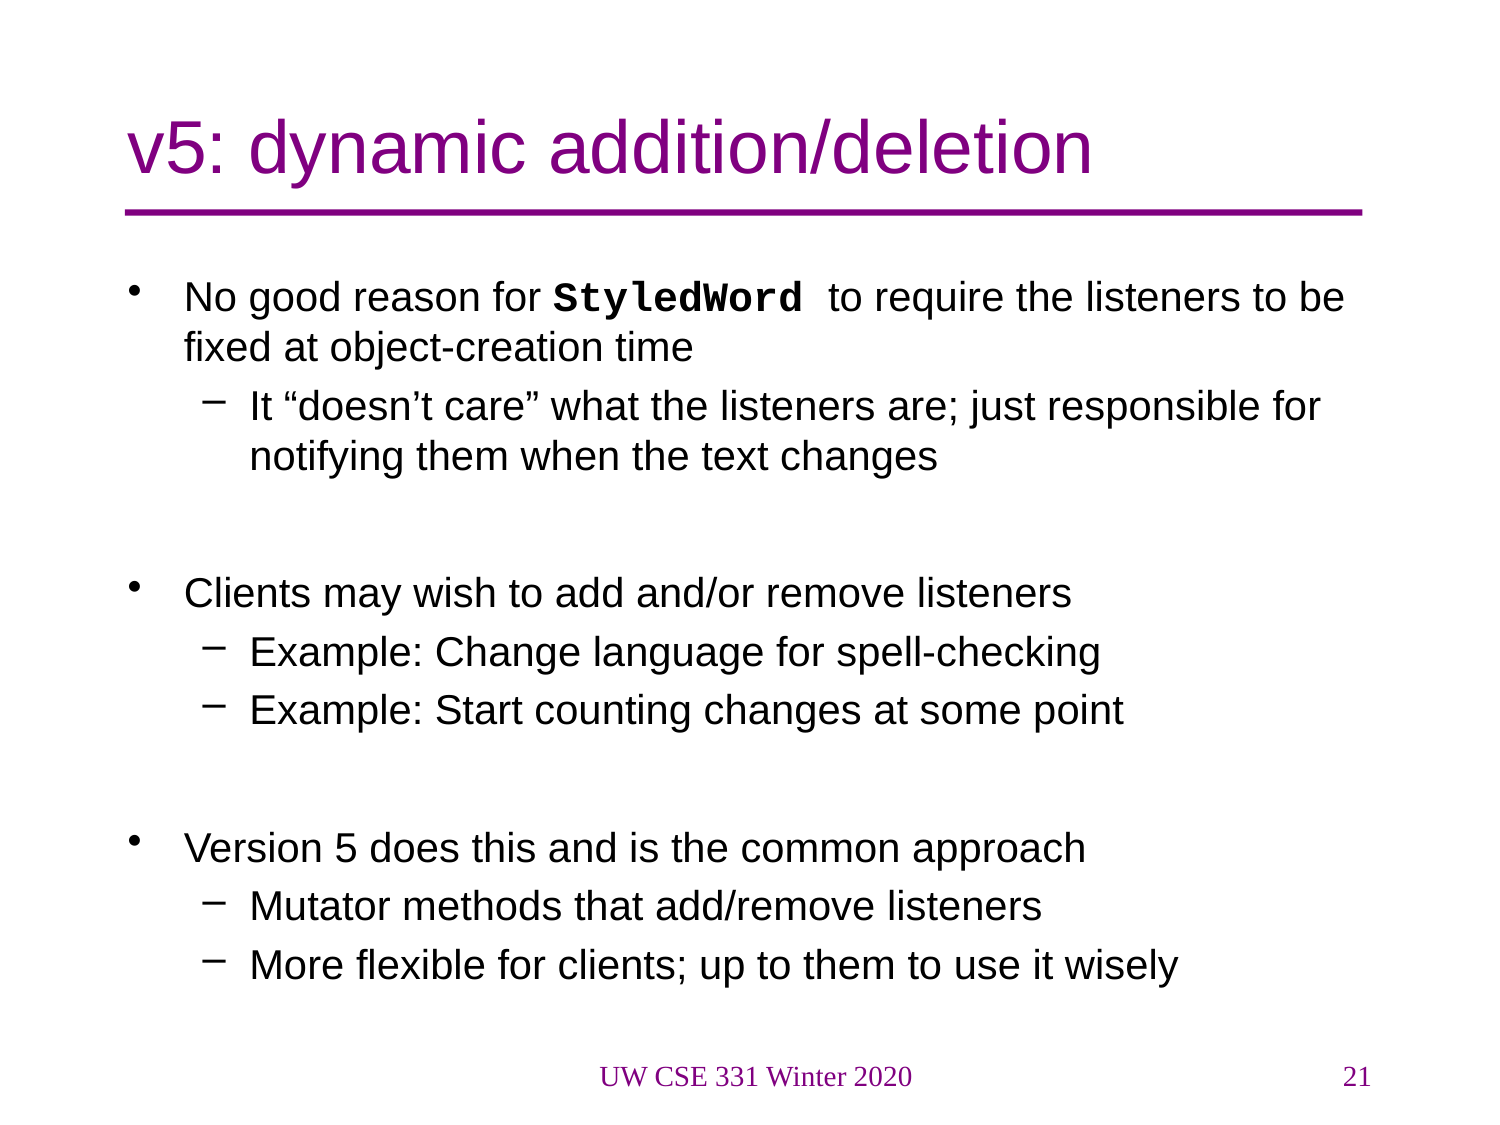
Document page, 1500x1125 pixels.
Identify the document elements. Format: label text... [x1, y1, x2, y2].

title v5: dynamic addition/deletion [112, 50, 1388, 238]
list No good reason for StyledWord to require the listeners to be fixed at object-creation time It “doesn’t care” what the listeners are; just responsible for notifying them when the text changes Clients may wish to add and/or remove listeners Example: Change language for spell-checking Example: Start counting changes at some point Version 5 does this and is the common approach Mutator methods that add/remove listeners More flexible for clients; up to them to use it wisely [112, 262, 1388, 1000]
slide_number 21 [1074, 1049, 1388, 1125]
footer UW CSE 331 Winter 2020 [474, 1049, 1038, 1125]
